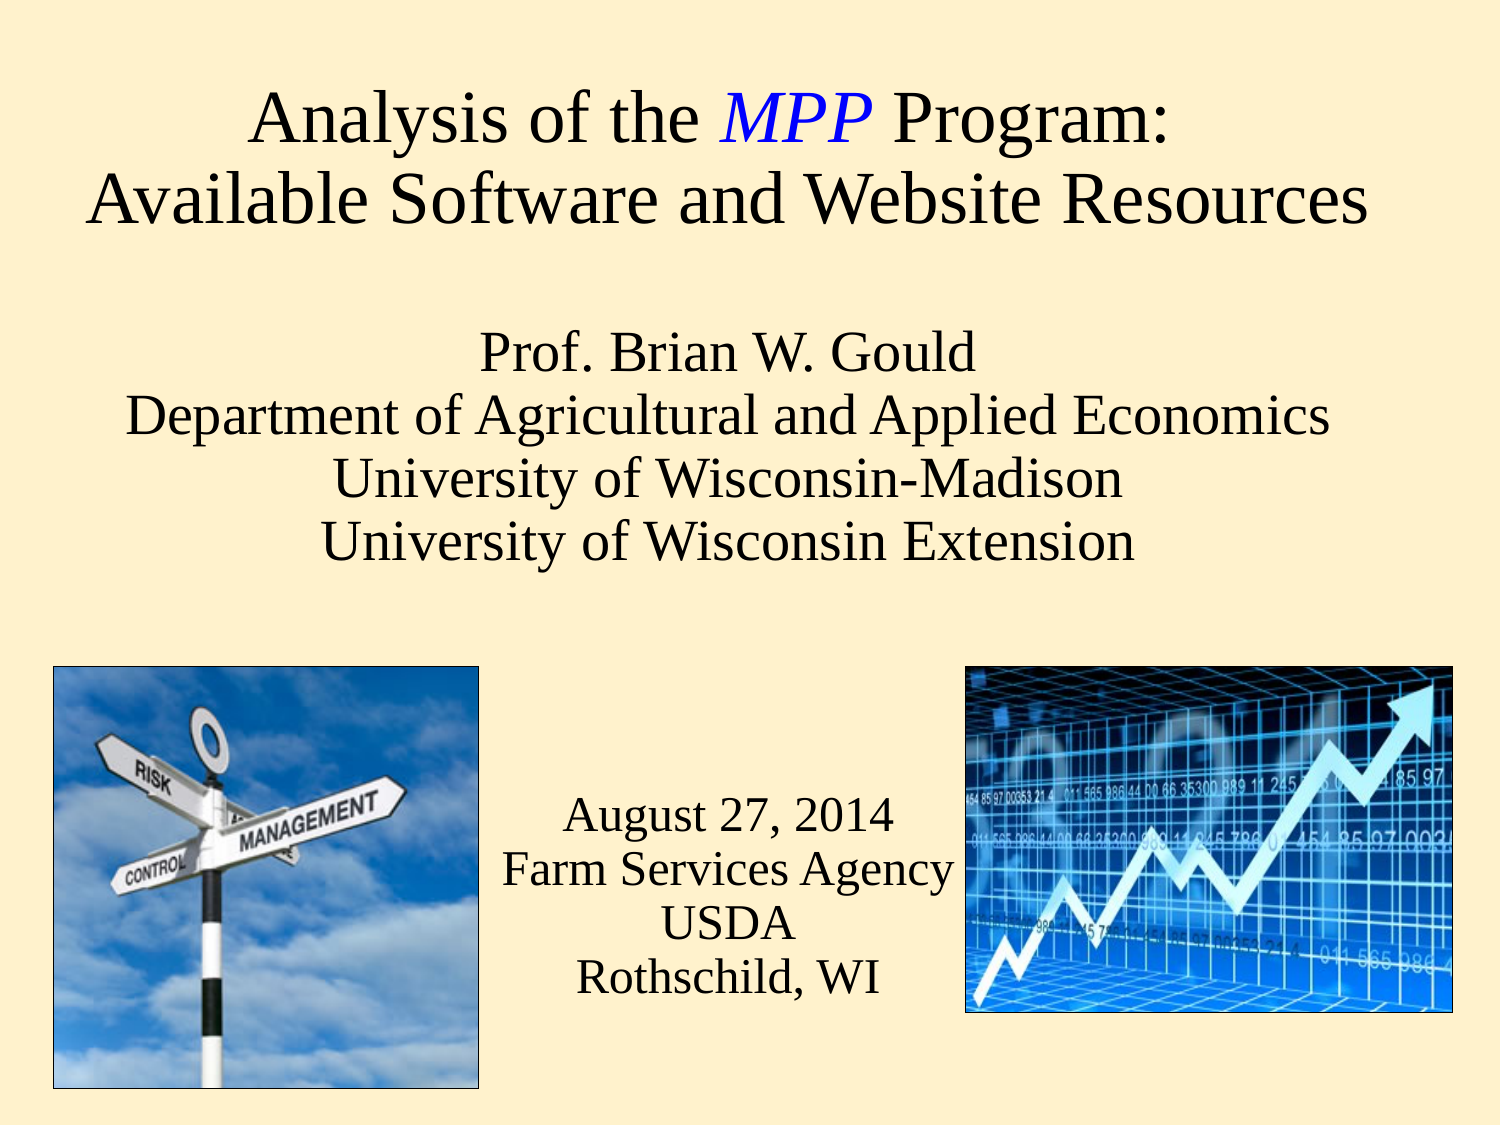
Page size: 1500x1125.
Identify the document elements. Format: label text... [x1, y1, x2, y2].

picture [52, 666, 479, 1089]
title Analysis of the MPP Program: Available Software and Website Resources Prof. Brian W. Gould Department of Agricultural and Applied Economics University of Wisconsin-Madison University of Wisconsin Extension August 27, 2014 Farm Services Agency USDA Rothschild, WI [0, 163, 1457, 1013]
picture [964, 665, 1453, 1013]
